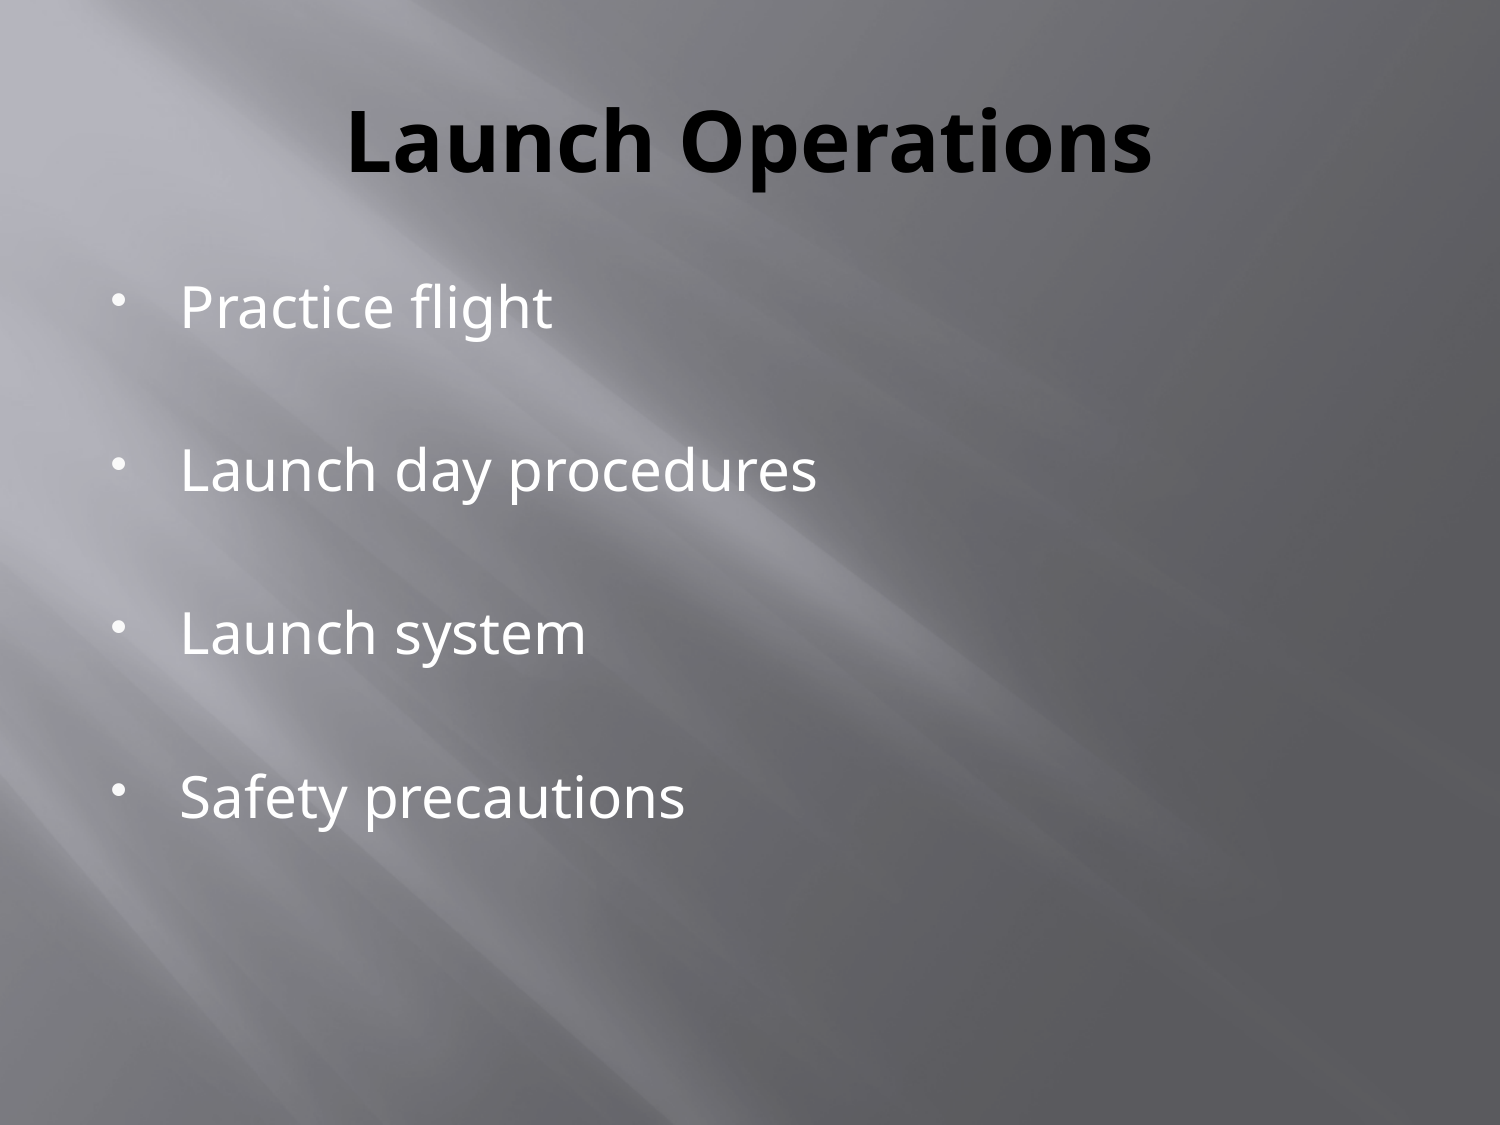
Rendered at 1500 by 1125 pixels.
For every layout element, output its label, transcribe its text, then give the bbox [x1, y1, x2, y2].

list Practice flight Launch day procedures Launch system Safety precautions [75, 262, 1425, 1035]
title Launch Operations [75, 45, 1425, 233]
